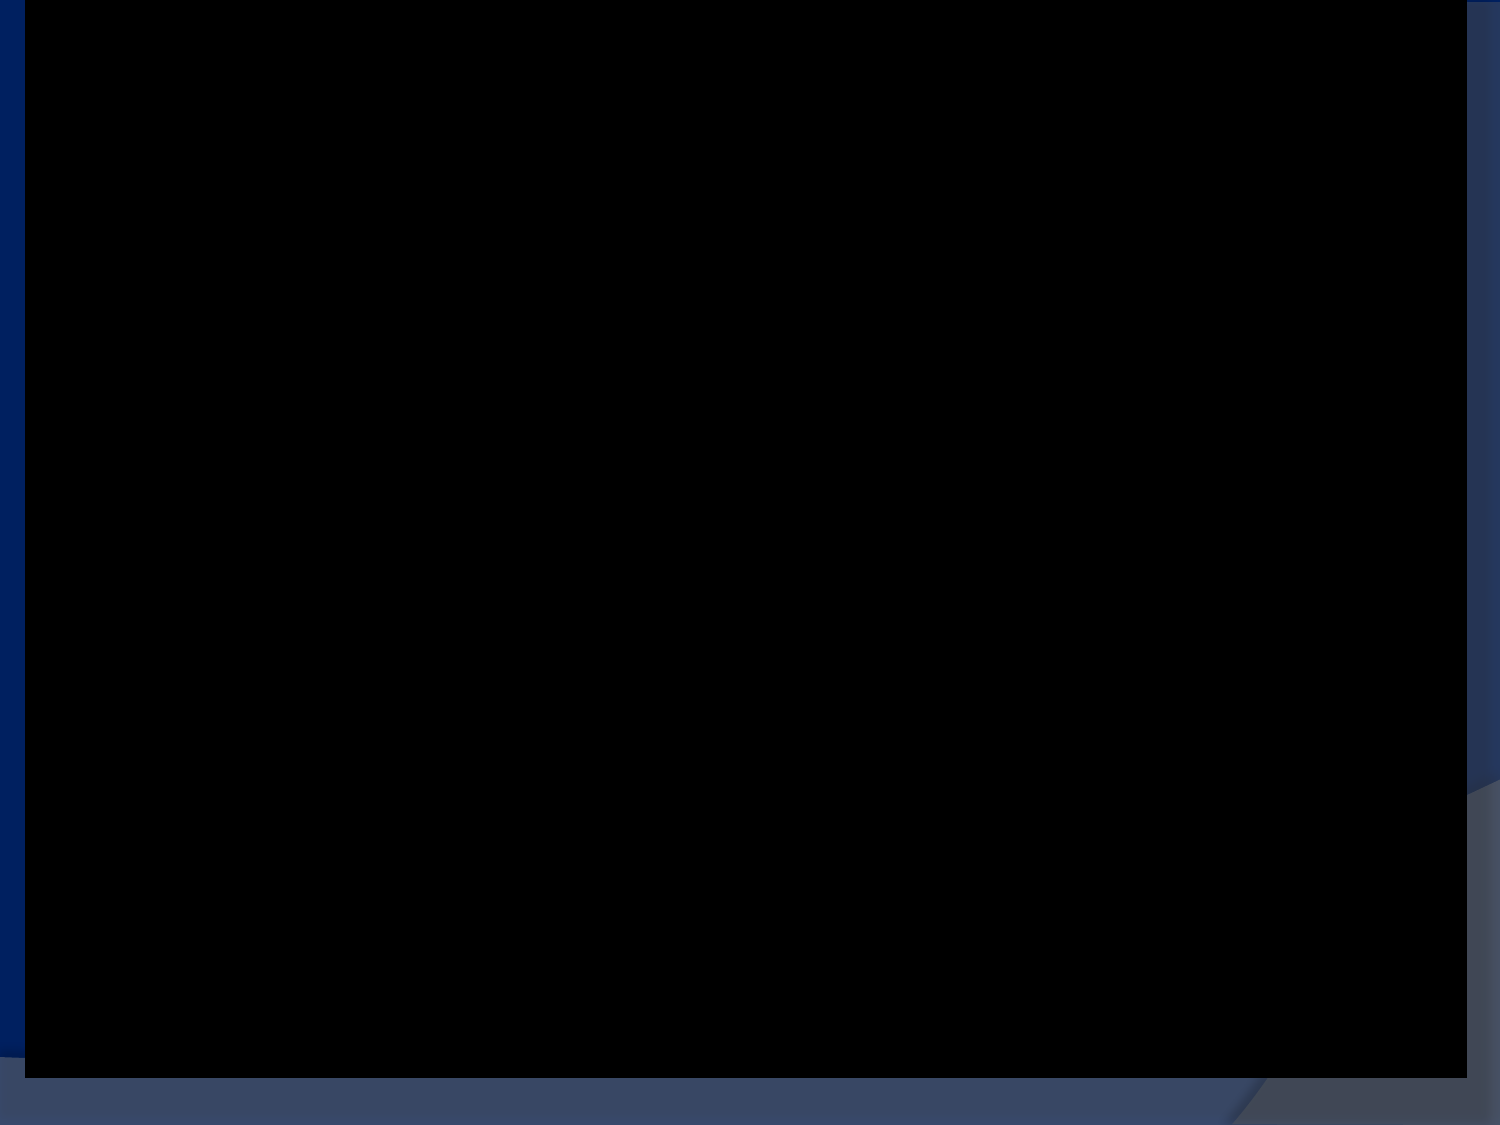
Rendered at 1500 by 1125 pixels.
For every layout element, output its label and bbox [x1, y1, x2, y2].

list [24, 0, 1468, 1080]
